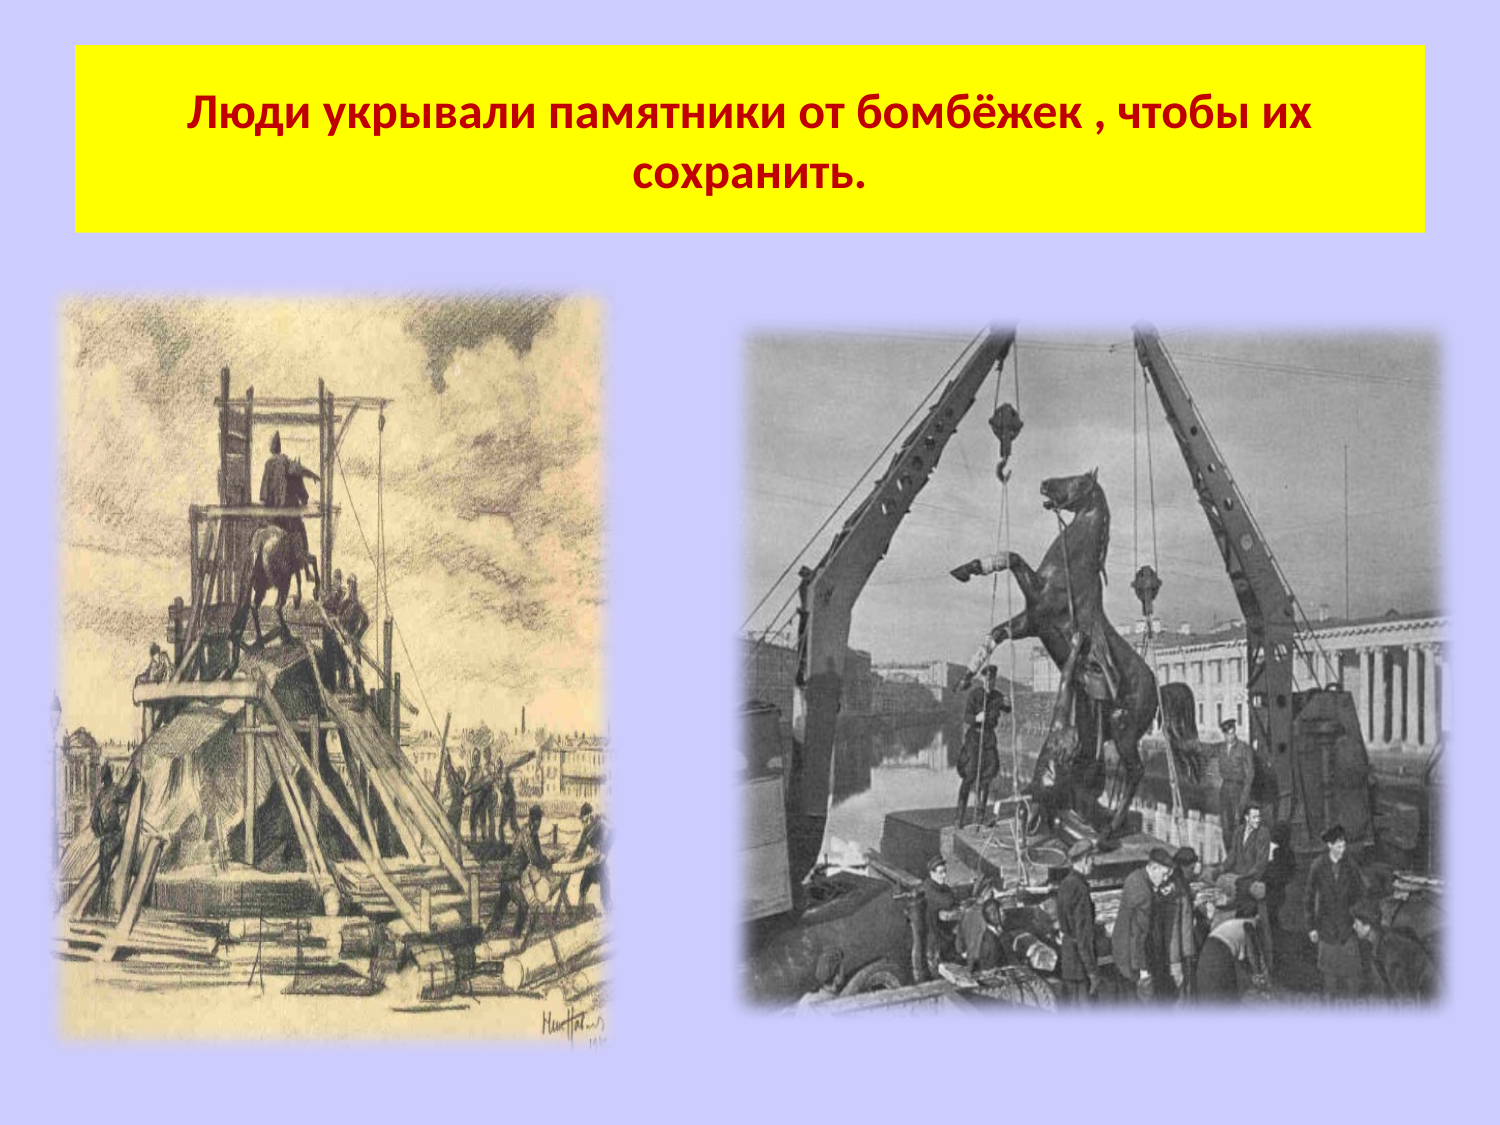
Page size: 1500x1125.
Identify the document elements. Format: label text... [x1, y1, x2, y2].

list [41, 278, 621, 1059]
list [726, 314, 1459, 1024]
title Люди укрывали памятники от бомбёжек , чтобы их сохранить. [75, 45, 1425, 233]
